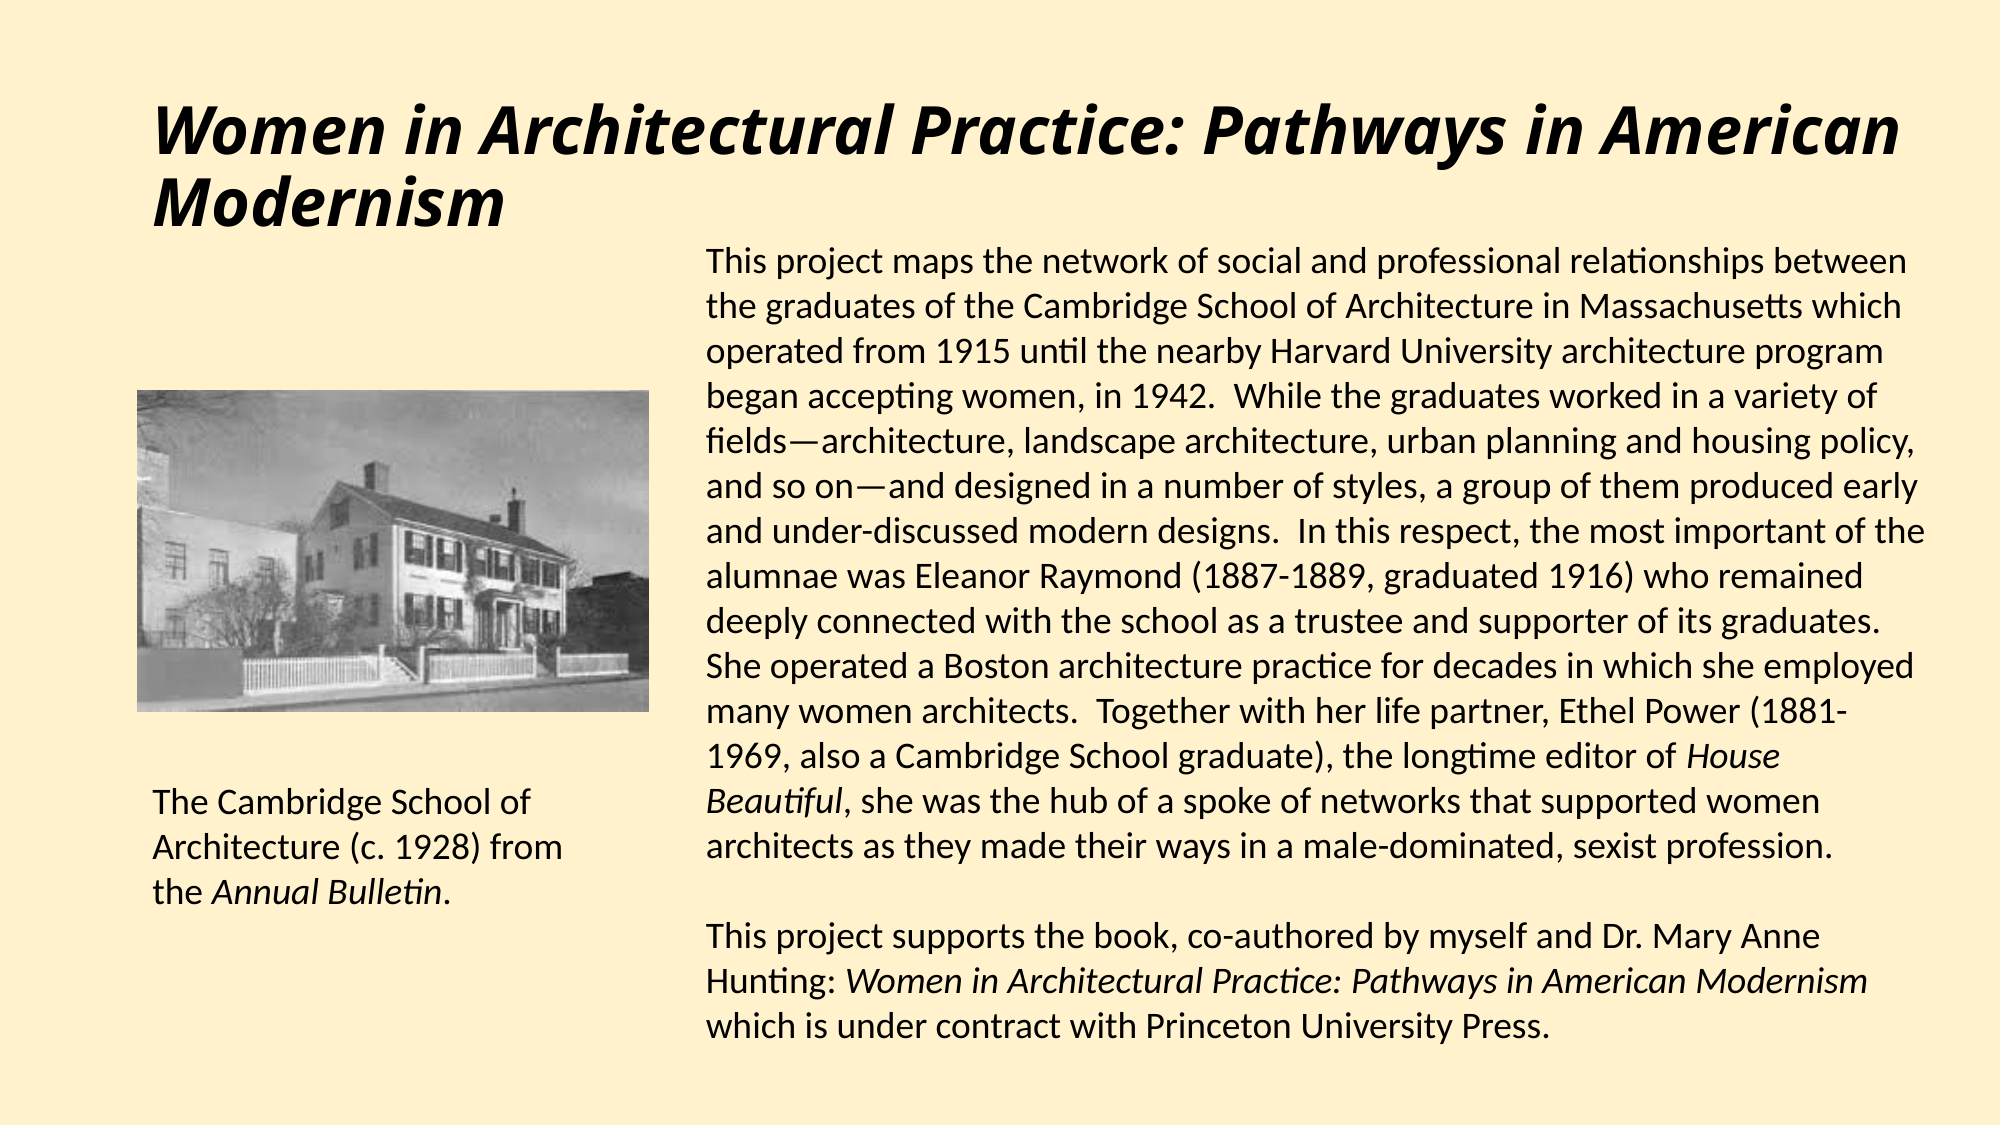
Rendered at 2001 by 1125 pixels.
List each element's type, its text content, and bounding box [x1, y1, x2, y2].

title Women in Architectural Practice: Pathways in American Modernism [137, 59, 1946, 278]
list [137, 390, 649, 712]
text_box This project maps the network of social and professional relationships between the graduates of the Cambridge School of Architecture in Massachusetts which operated from 1915 until the nearby Harvard University architecture program began accepting women, in 1942. While the graduates worked in a variety of fields—architecture, landscape architecture, urban planning and housing policy, and so on—and designed in a number of styles, a group of them produced early and under-discussed modern designs. In this respect, the most important of the alumnae was Eleanor Raymond (1887-1889, graduated 1916) who remained deeply connected with the school as a trustee and supporter of its graduates. She operated a Boston architecture practice for decades in which she employed many women architects. Together with her life partner, Ethel Power (1881-1969, also a Cambridge School graduate), the longtime editor of House Beautiful, she was the hub of a spoke of networks that supported women architects as they made their ways in a male-dominated, sexist profession. This project supports the book, co-authored by myself and Dr. Mary Anne Hunting: Women in Architectural Practice: Pathways in American Modernism which is under contract with Princeton University Press. [691, 228, 1944, 1125]
text_box The Cambridge School of Architecture (c. 1928) from the Annual Bulletin. [137, 769, 636, 920]
